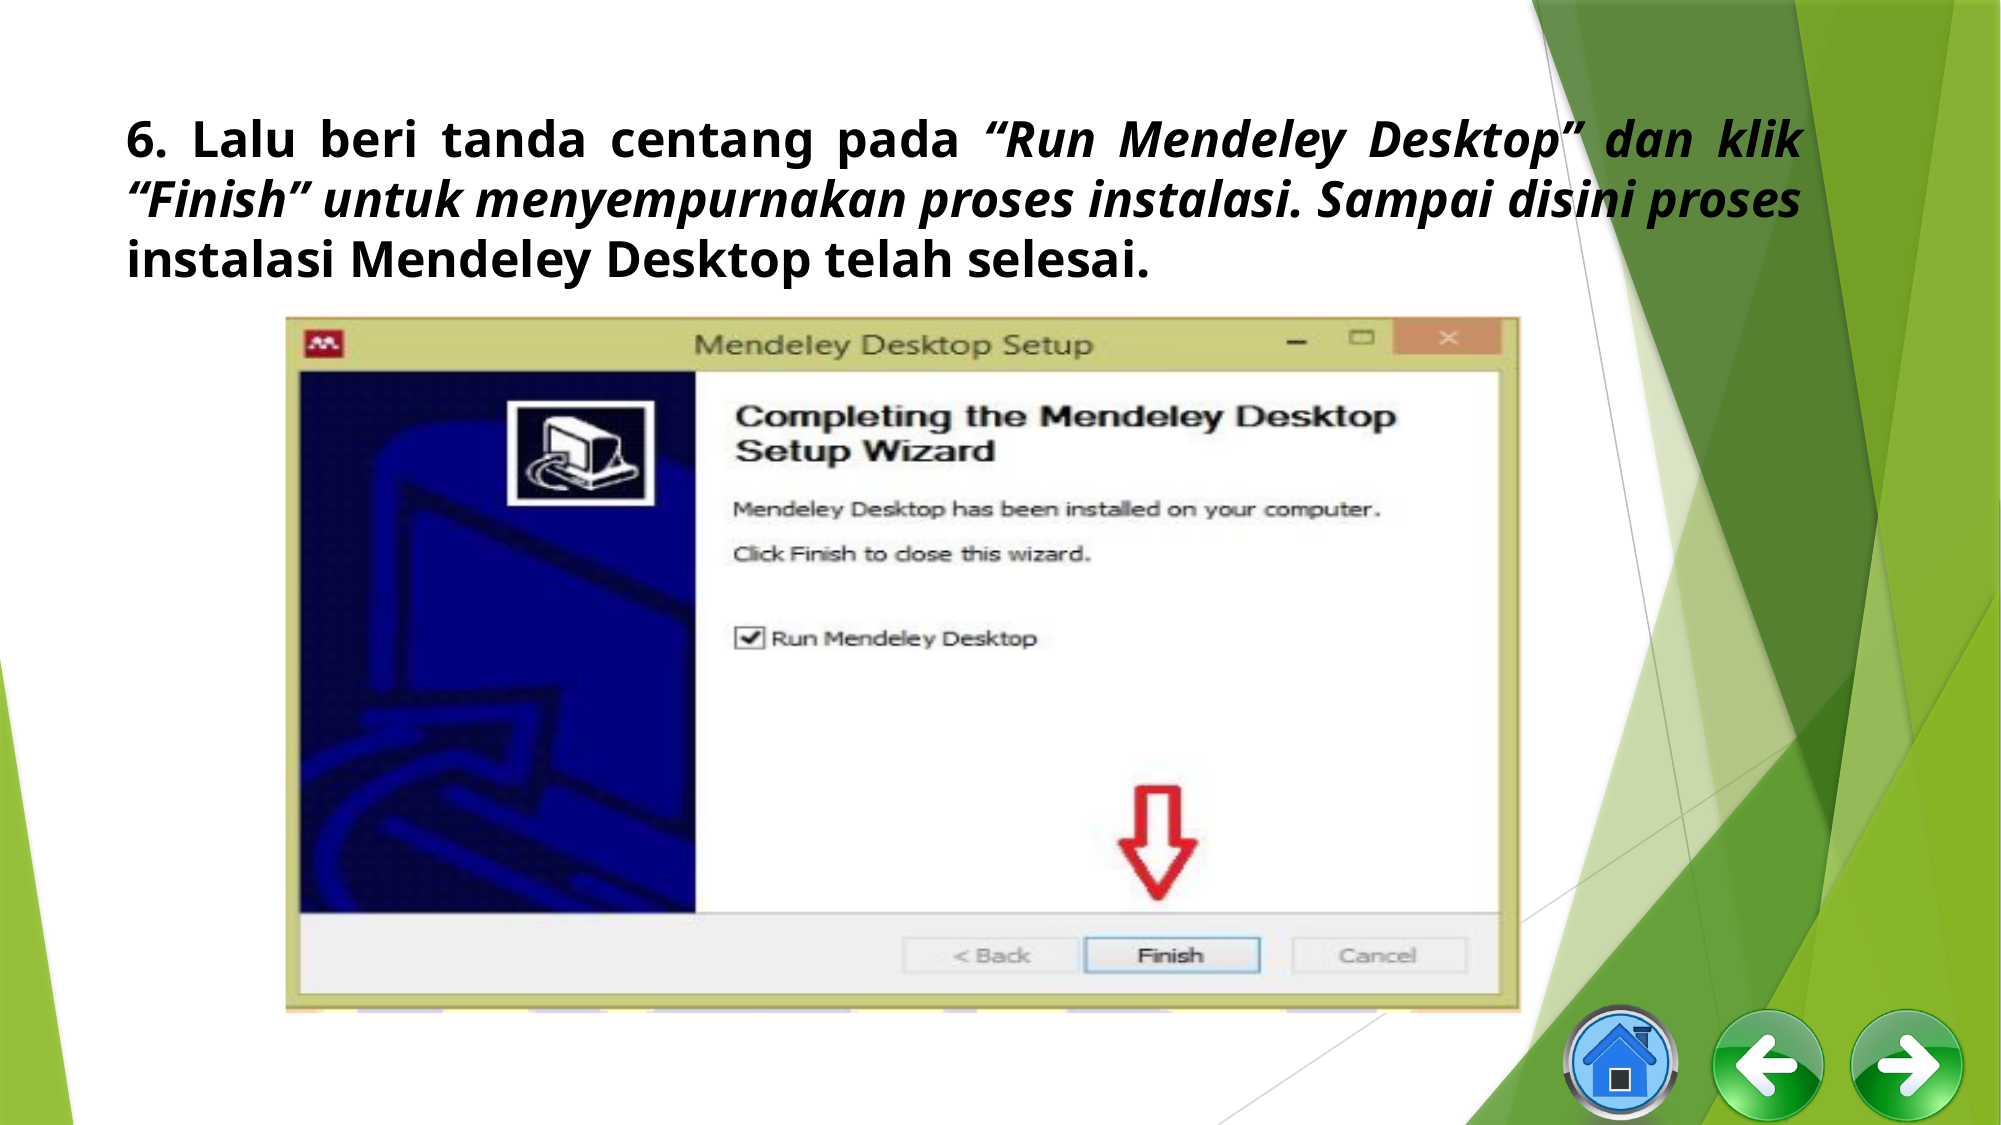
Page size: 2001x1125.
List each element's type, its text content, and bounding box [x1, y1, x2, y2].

picture [1707, 1007, 1826, 1125]
picture [284, 316, 1522, 1014]
picture [1543, 995, 1698, 1125]
picture [1848, 1007, 1967, 1125]
title 6. Lalu beri tanda centang pada “Run Mendeley Desktop” dan klik “Finish” untuk menyempurnakan proses instalasi. Sampai disini proses instalasi Mendeley Desktop telah selesai. [111, 99, 1819, 317]
